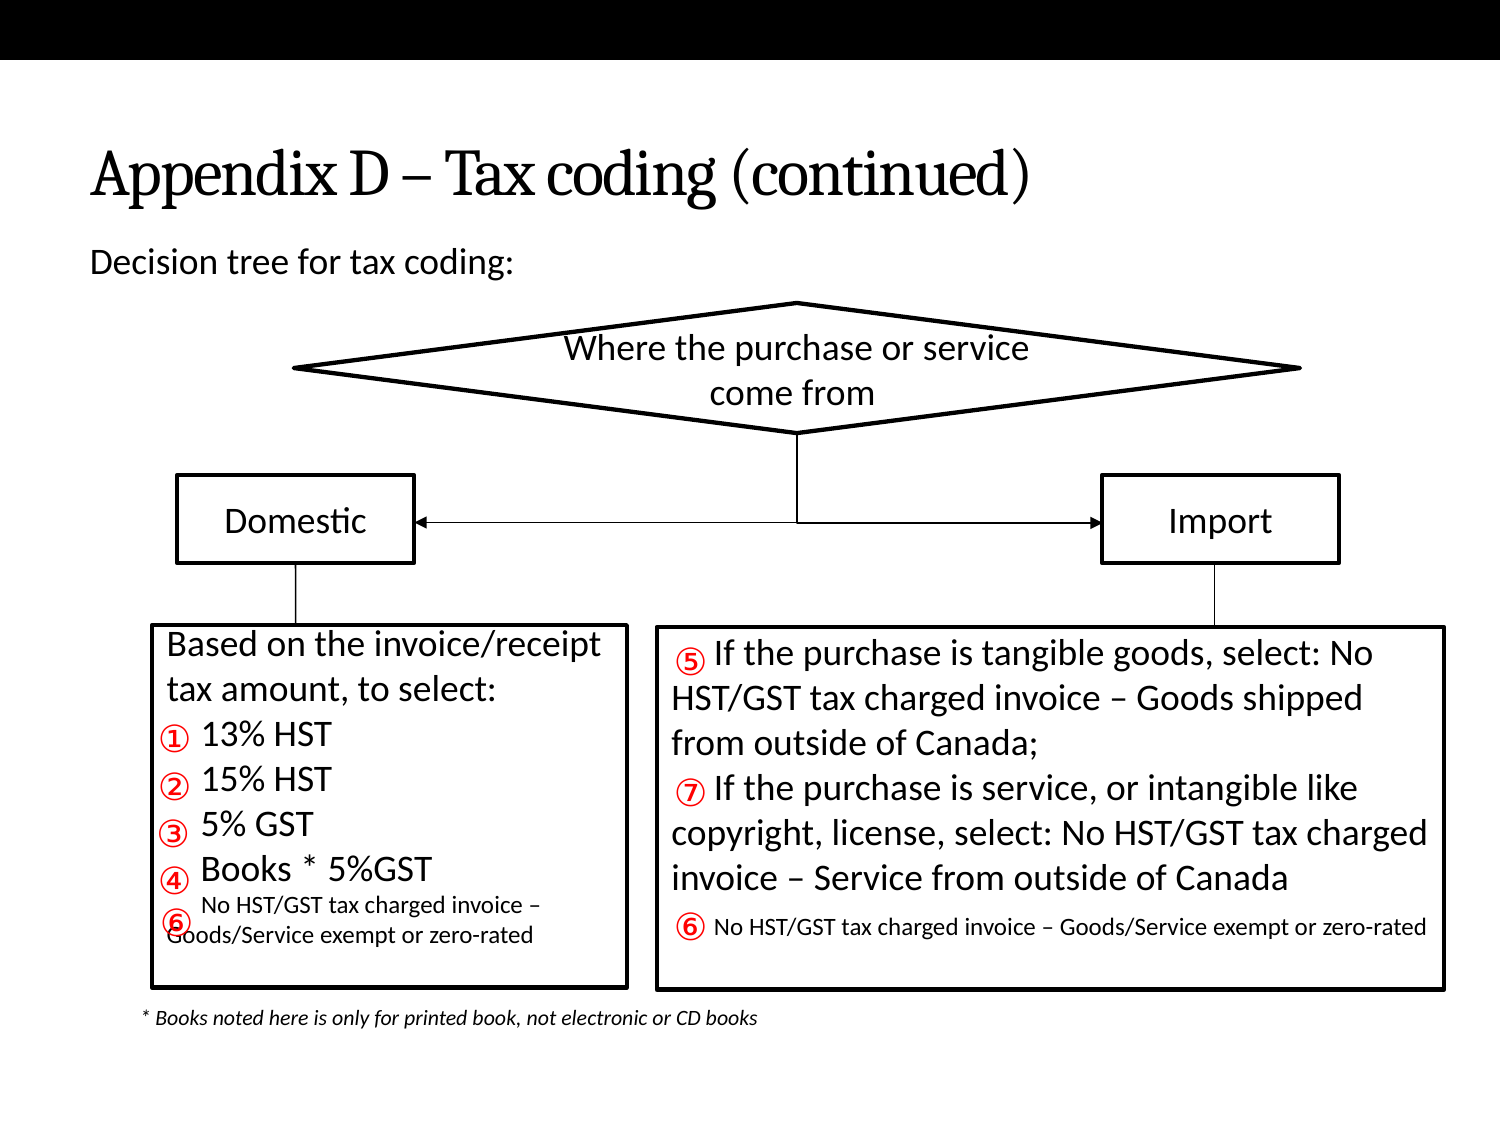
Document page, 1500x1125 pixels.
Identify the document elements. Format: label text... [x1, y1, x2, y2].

text_box Where the purchase or service come from [1003, 327, 1303, 409]
title Appendix D – Tax coding (continued) [75, 87, 1425, 250]
text_box Where the purchase or service come from [658, 300, 954, 436]
text_box Import [1100, 473, 1341, 565]
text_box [904, 324, 995, 632]
text_box ④ [143, 846, 207, 910]
text_box * Books noted here is only for printed book, not electronic or CD books [125, 995, 775, 1037]
text_box ⑦ [659, 758, 723, 822]
text_box Based on the invoice/receipt tax amount, to select: 13% HST 15% HST 5% GST Books * 5%GST No HST/GST tax charged invoice – Goods/Service exempt or zero-rated [150, 623, 629, 990]
text_box Domestic [175, 473, 416, 565]
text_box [560, 286, 651, 670]
text_box ③ [141, 799, 201, 862]
text_box Where the purchase or service come from [291, 331, 557, 405]
text_box ② [143, 752, 207, 816]
text_box ⑥ [145, 888, 209, 952]
text_box If the purchase is tangible goods, select: No HST/GST tax charged invoice – Goods shipped from outside of Canada; If the purchase is service, or intangible like copyright, license, select: No HST/GST tax charged invoice – Service from outside of Canada No HST/GST tax charged invoice – Goods/Service exempt or zero-rated [655, 625, 1446, 992]
text_box ⑤ [659, 627, 723, 691]
text_box ① [143, 704, 207, 752]
text_box Decision tree for tax coding: [74, 229, 1371, 290]
text_box ⑥ [659, 892, 723, 956]
